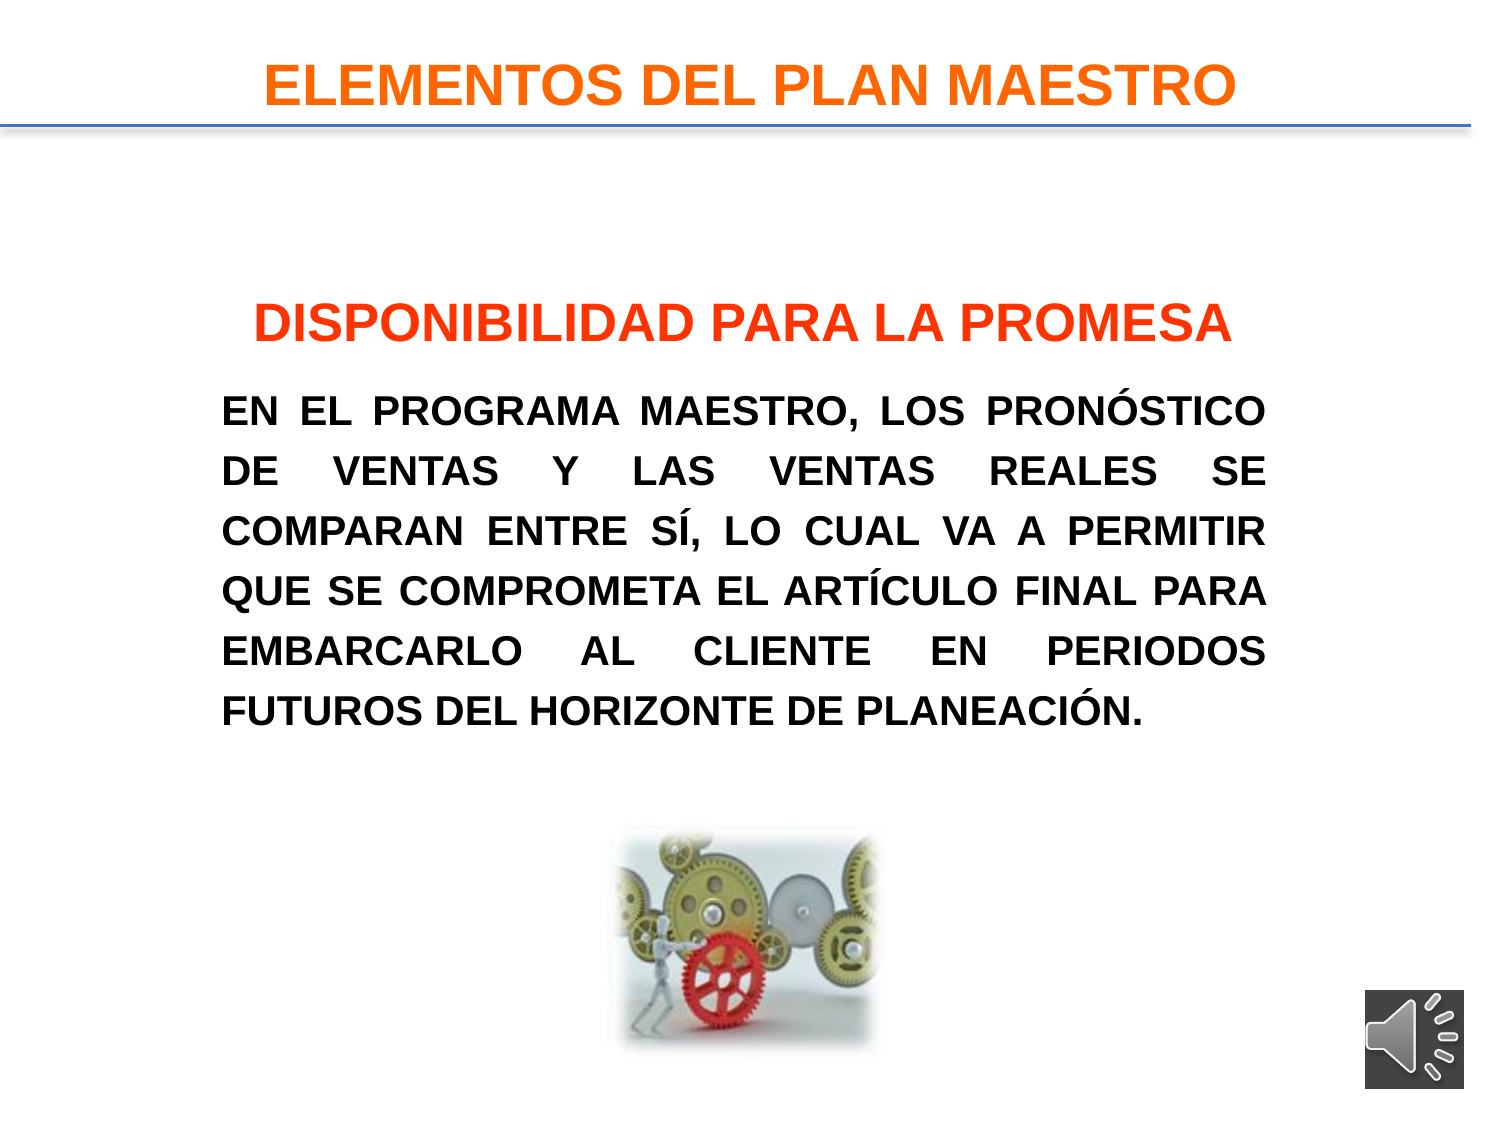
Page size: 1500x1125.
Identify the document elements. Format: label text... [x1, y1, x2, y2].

picture [1364, 989, 1465, 1090]
text_box ELEMENTOS DEL PLAN MAESTRO [135, 39, 1366, 124]
picture [605, 822, 892, 1068]
text_box DISPONIBILIDAD PARA LA PROMESA EN EL PROGRAMA MAESTRO, LOS PRONÓSTICO DE VENTAS Y LAS VENTAS REALES SE COMPARAN ENTRE SÍ, LO CUAL VA A PERMITIR QUE SE COMPROMETA EL ARTÍCULO FINAL PARA EMBARCARLO AL CLIENTE EN PERIODOS FUTUROS DEL HORIZONTE DE PLANEACIÓN. [206, 267, 1282, 741]
